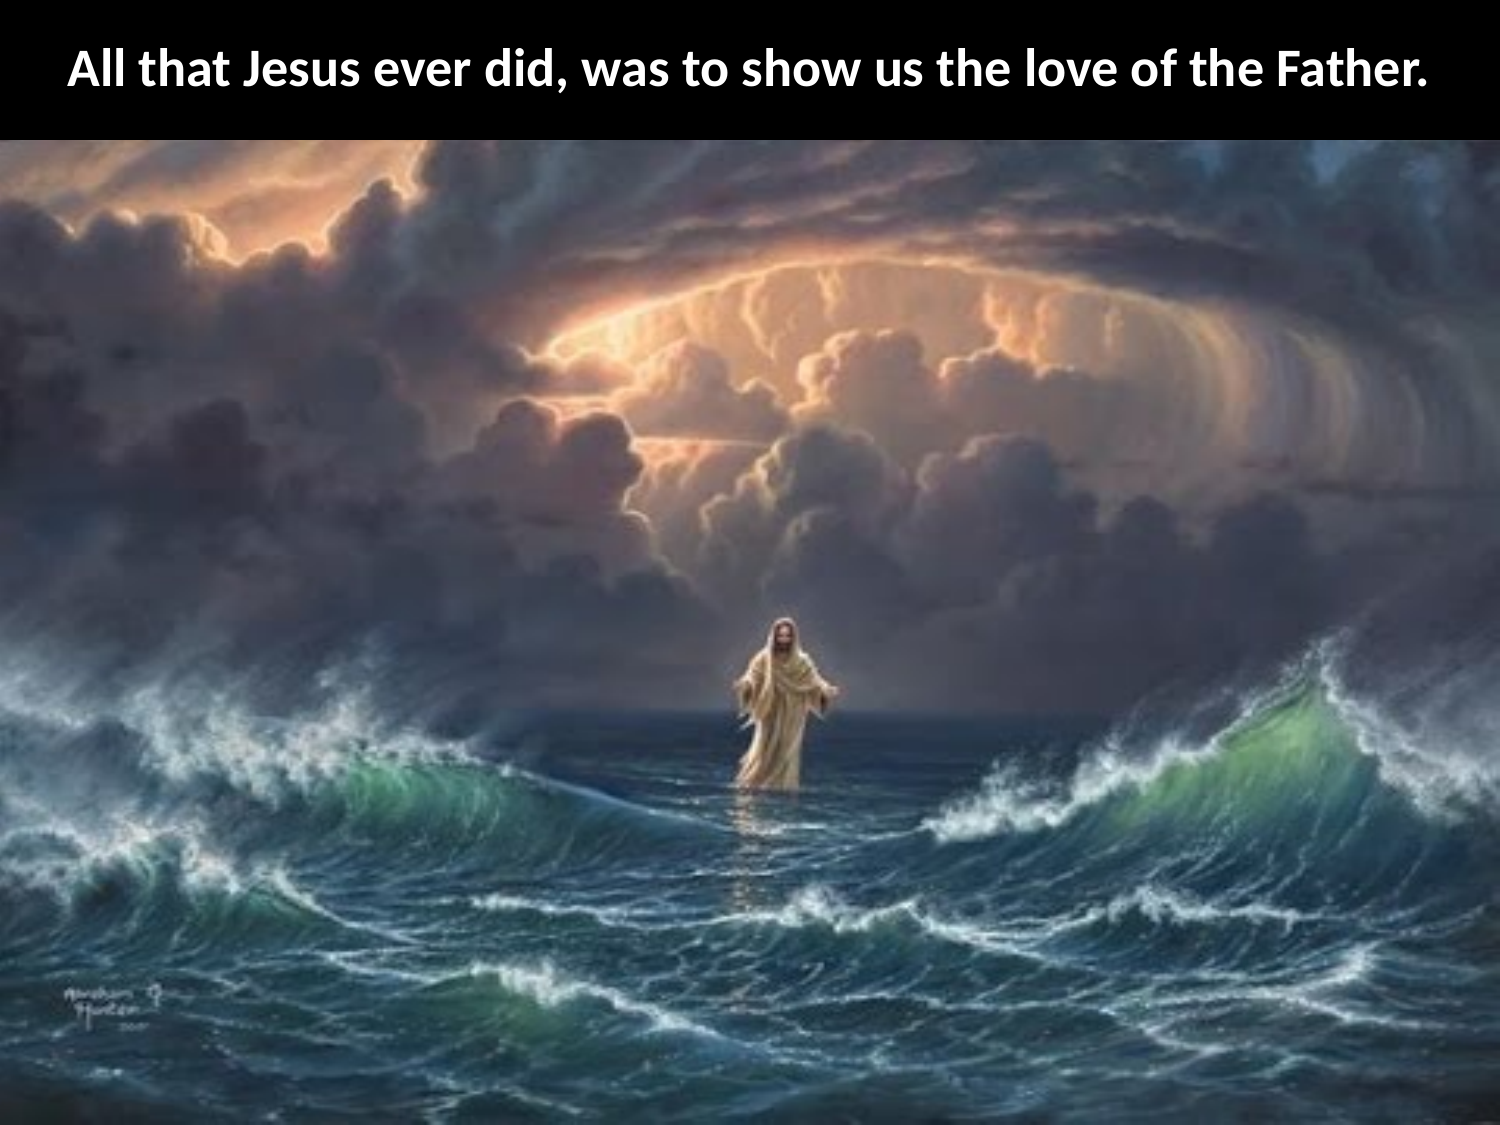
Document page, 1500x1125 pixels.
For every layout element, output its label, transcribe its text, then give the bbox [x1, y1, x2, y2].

picture [0, 140, 1500, 1125]
text_box All that Jesus ever did, was to show us the love of the Father. [0, 24, 1500, 105]
